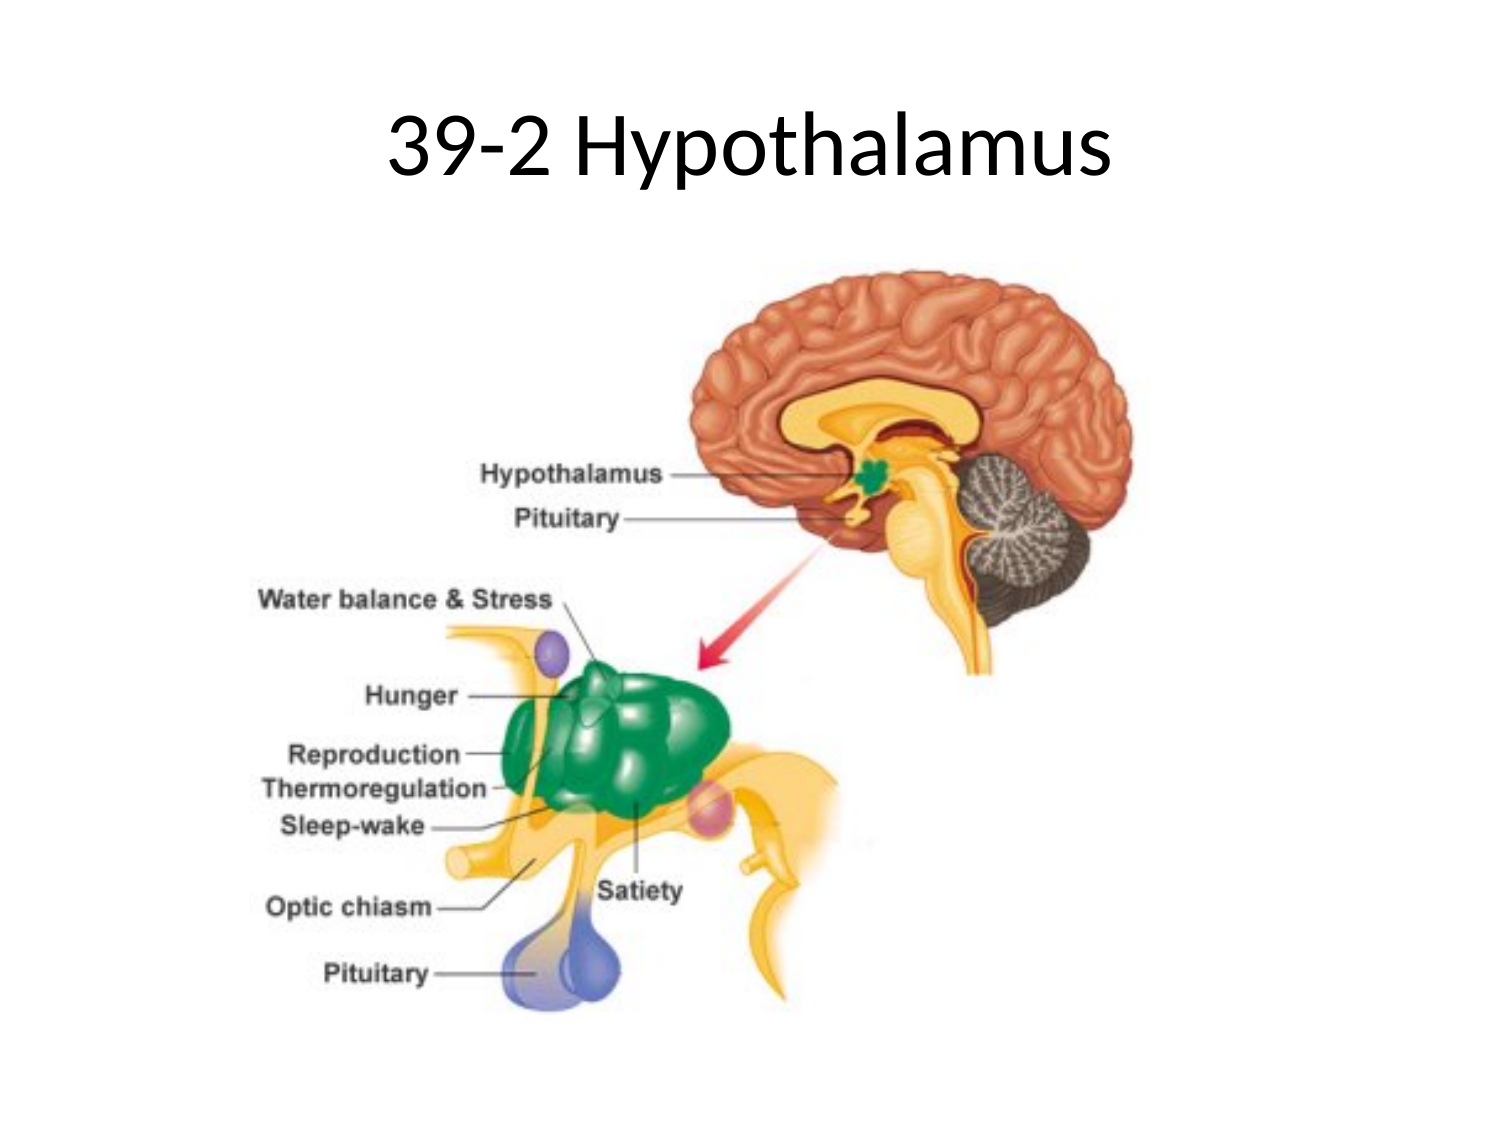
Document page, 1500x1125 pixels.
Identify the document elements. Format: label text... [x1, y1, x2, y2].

title 39-2 Hypothalamus [75, 45, 1425, 233]
picture [249, 262, 1151, 1023]
